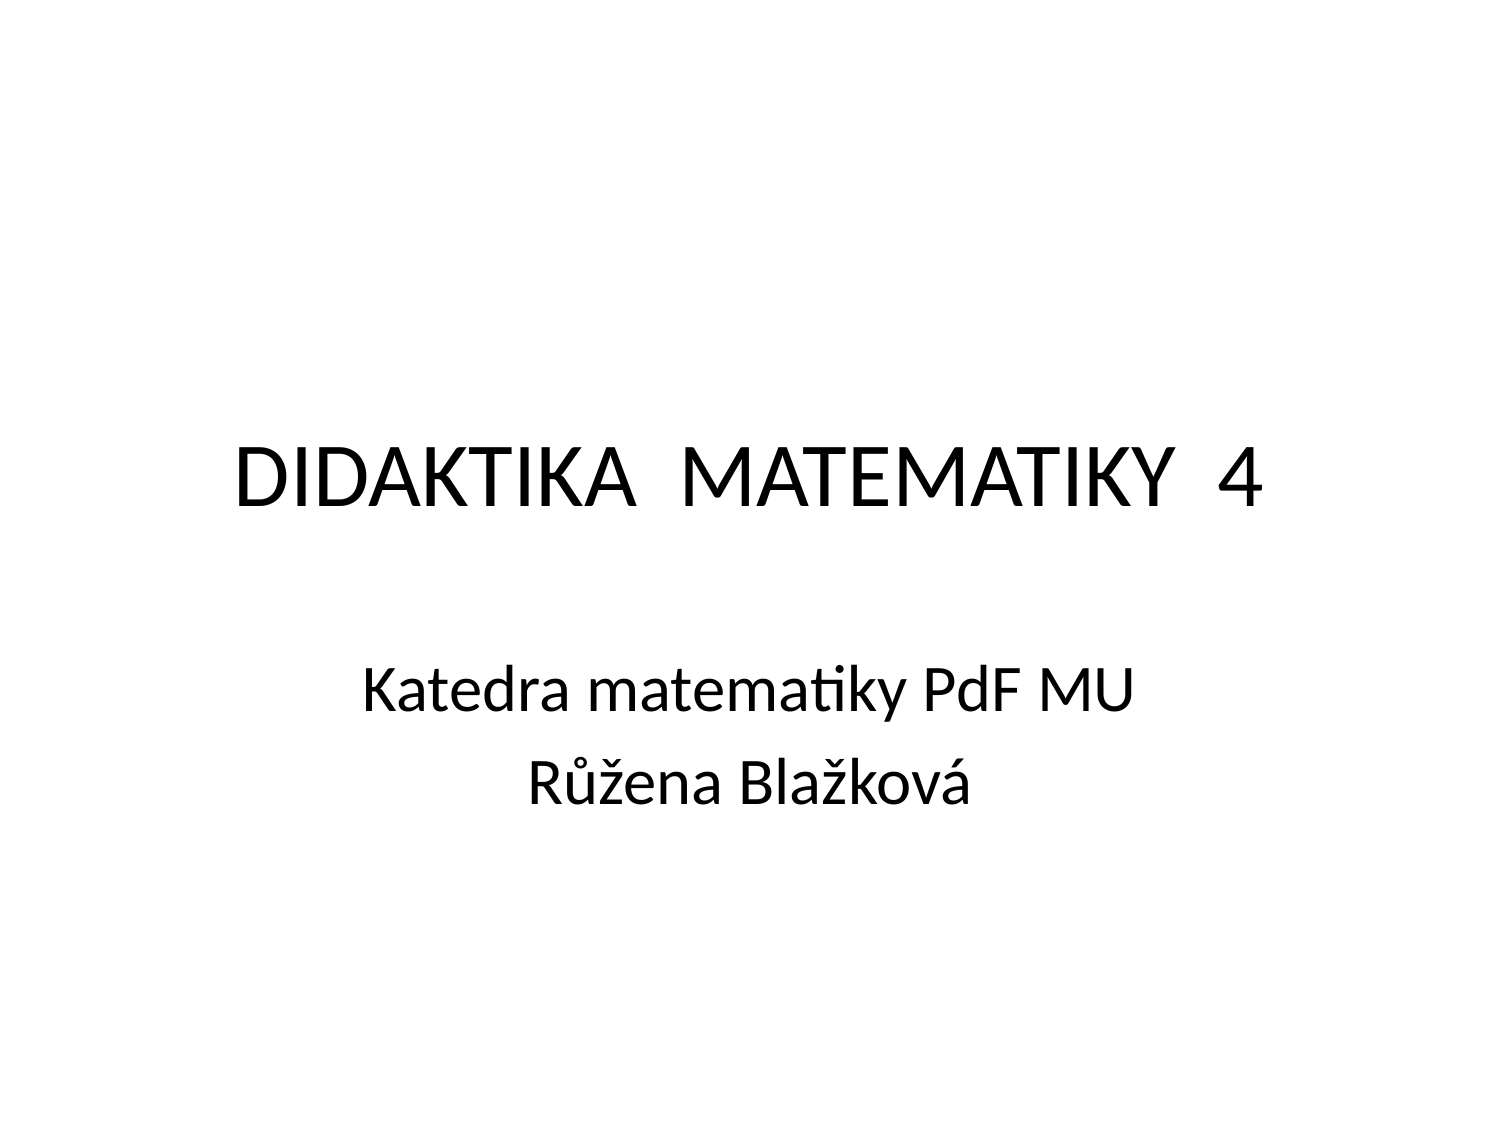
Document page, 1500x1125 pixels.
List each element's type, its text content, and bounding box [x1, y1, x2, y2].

title DIDAKTIKA MATEMATIKY 4 [112, 349, 1388, 591]
subtitle Katedra matematiky PdF MU Růžena Blažková [225, 637, 1275, 925]
